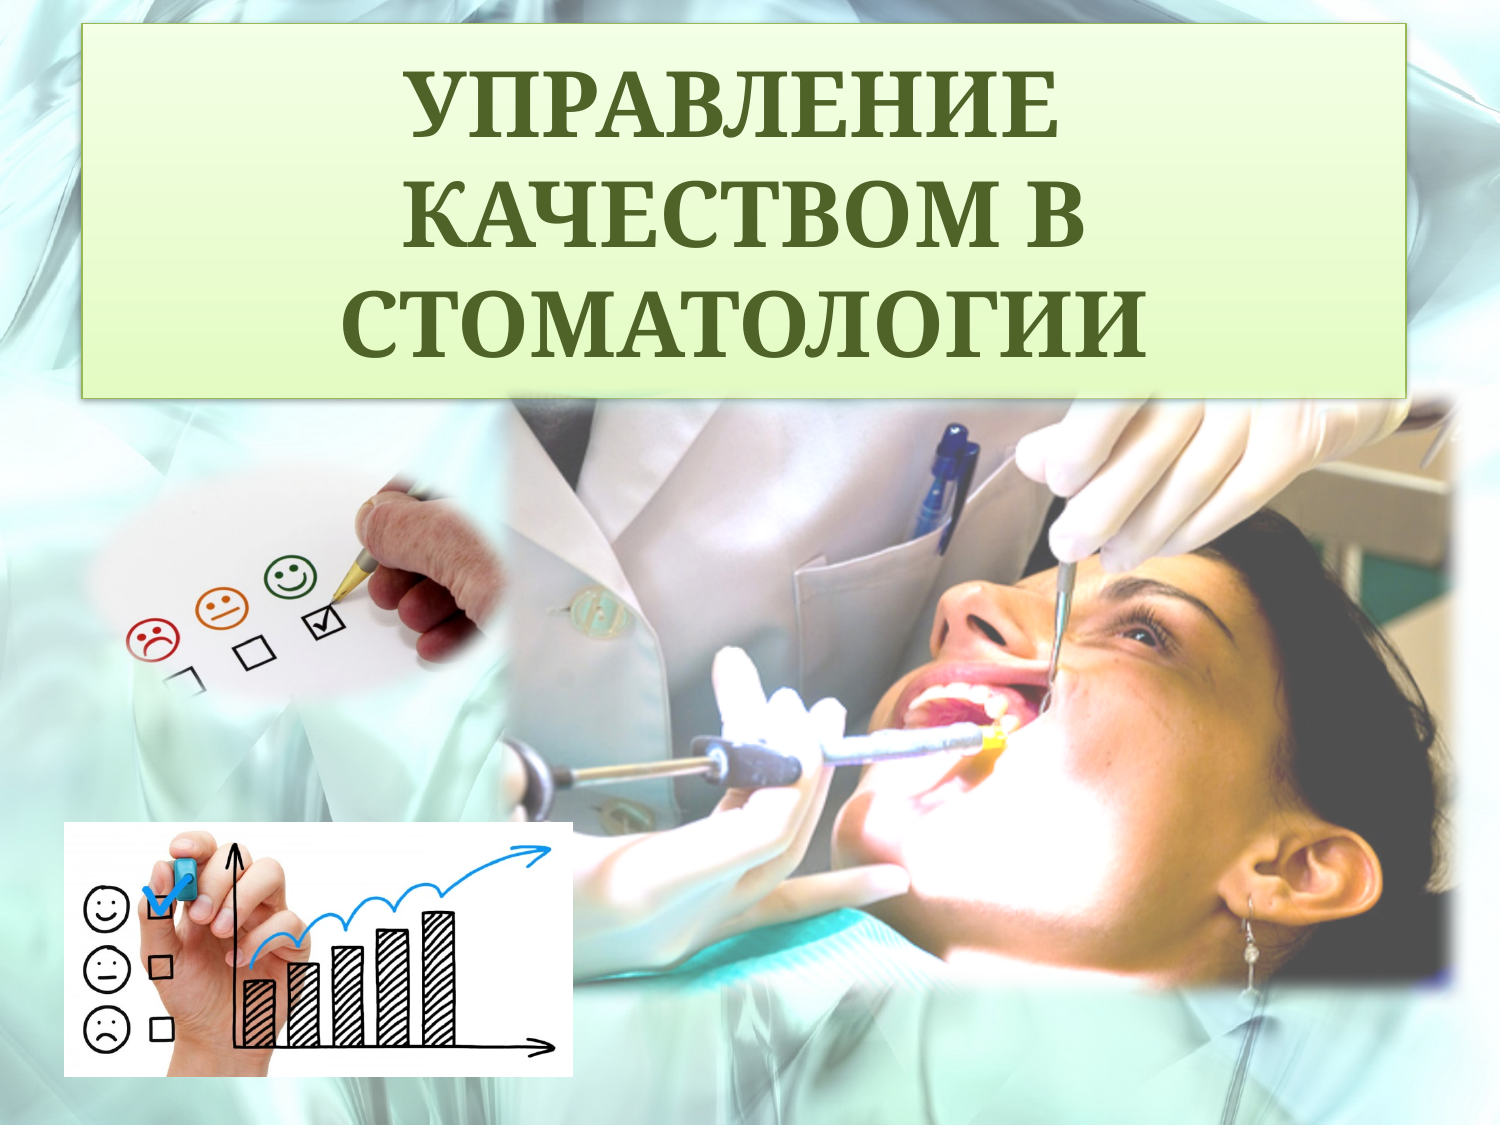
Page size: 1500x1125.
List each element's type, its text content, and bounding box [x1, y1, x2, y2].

picture [64, 385, 1469, 1077]
title Управление качеством в стоматологии [81, 23, 1407, 399]
